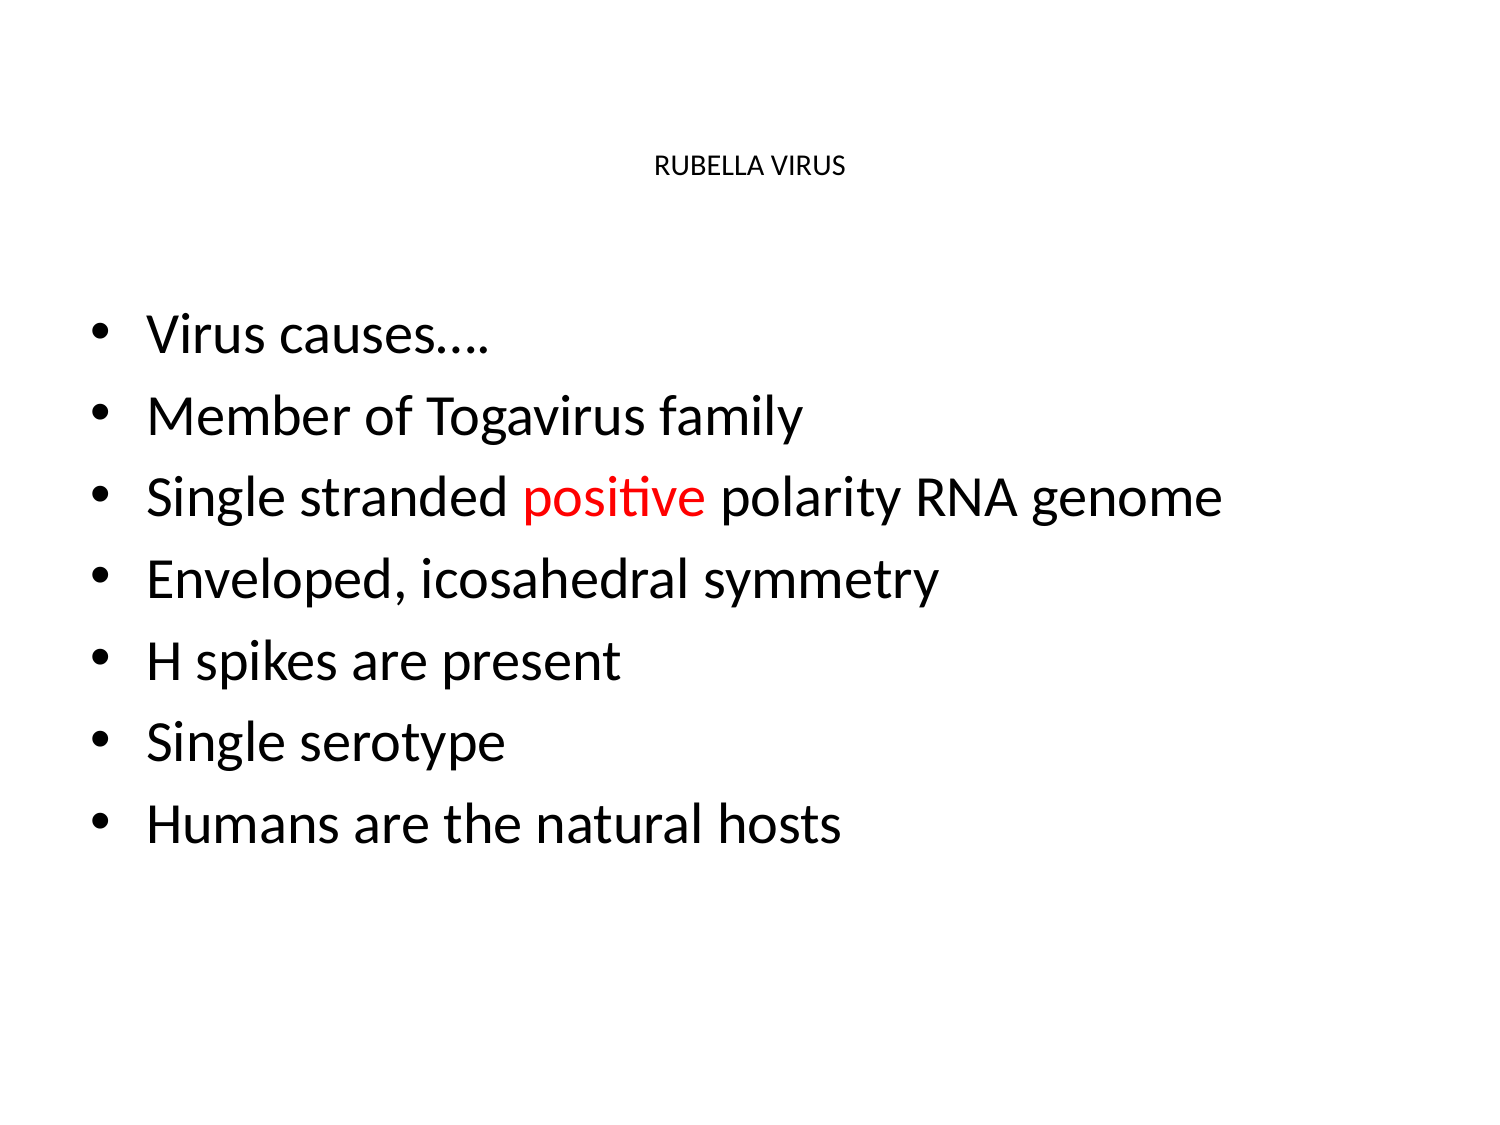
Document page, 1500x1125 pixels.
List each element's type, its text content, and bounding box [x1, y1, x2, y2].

list Virus causes…. Member of Togavirus family Single stranded positive polarity RNA genome Enveloped, icosahedral symmetry H spikes are present Single serotype Humans are the natural hosts [75, 287, 1425, 986]
title RUBELLA VIRUS [75, 137, 1425, 225]
